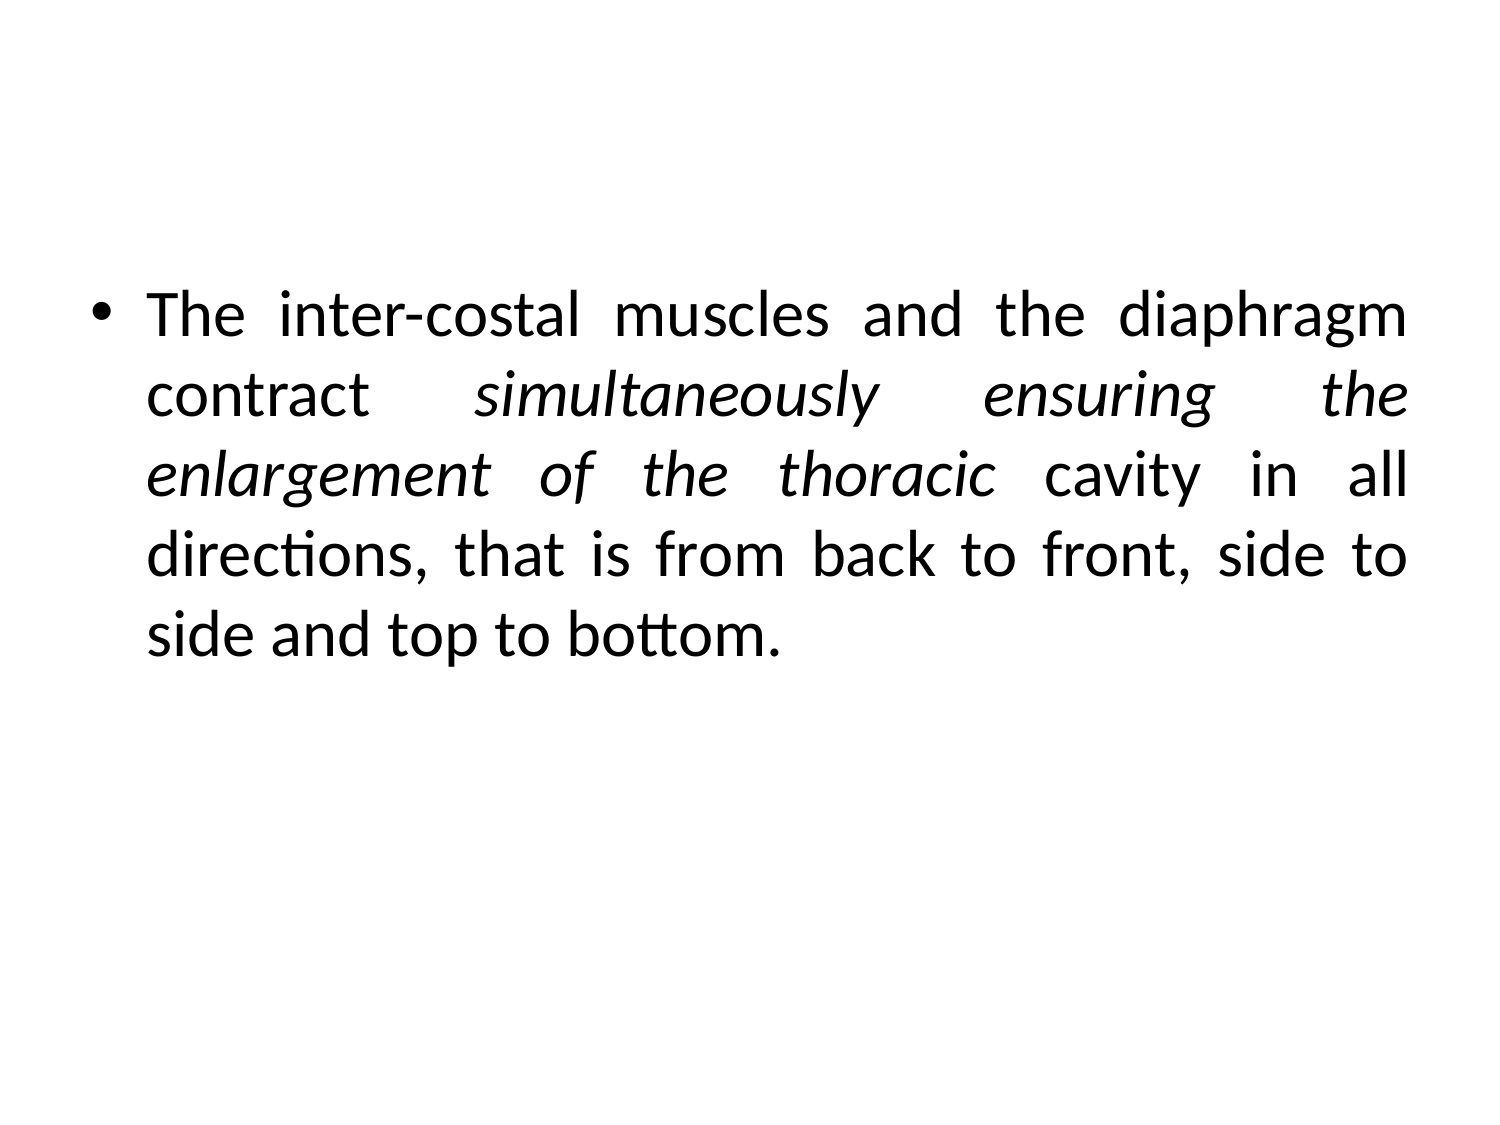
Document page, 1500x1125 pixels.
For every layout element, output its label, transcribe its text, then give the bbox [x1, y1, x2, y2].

list The inter-costal muscles and the diaphragm contract simultaneously ensuring the enlargement of the thoracic cavity in all directions, that is from back to front, side to side and top to bottom. [75, 262, 1425, 1005]
